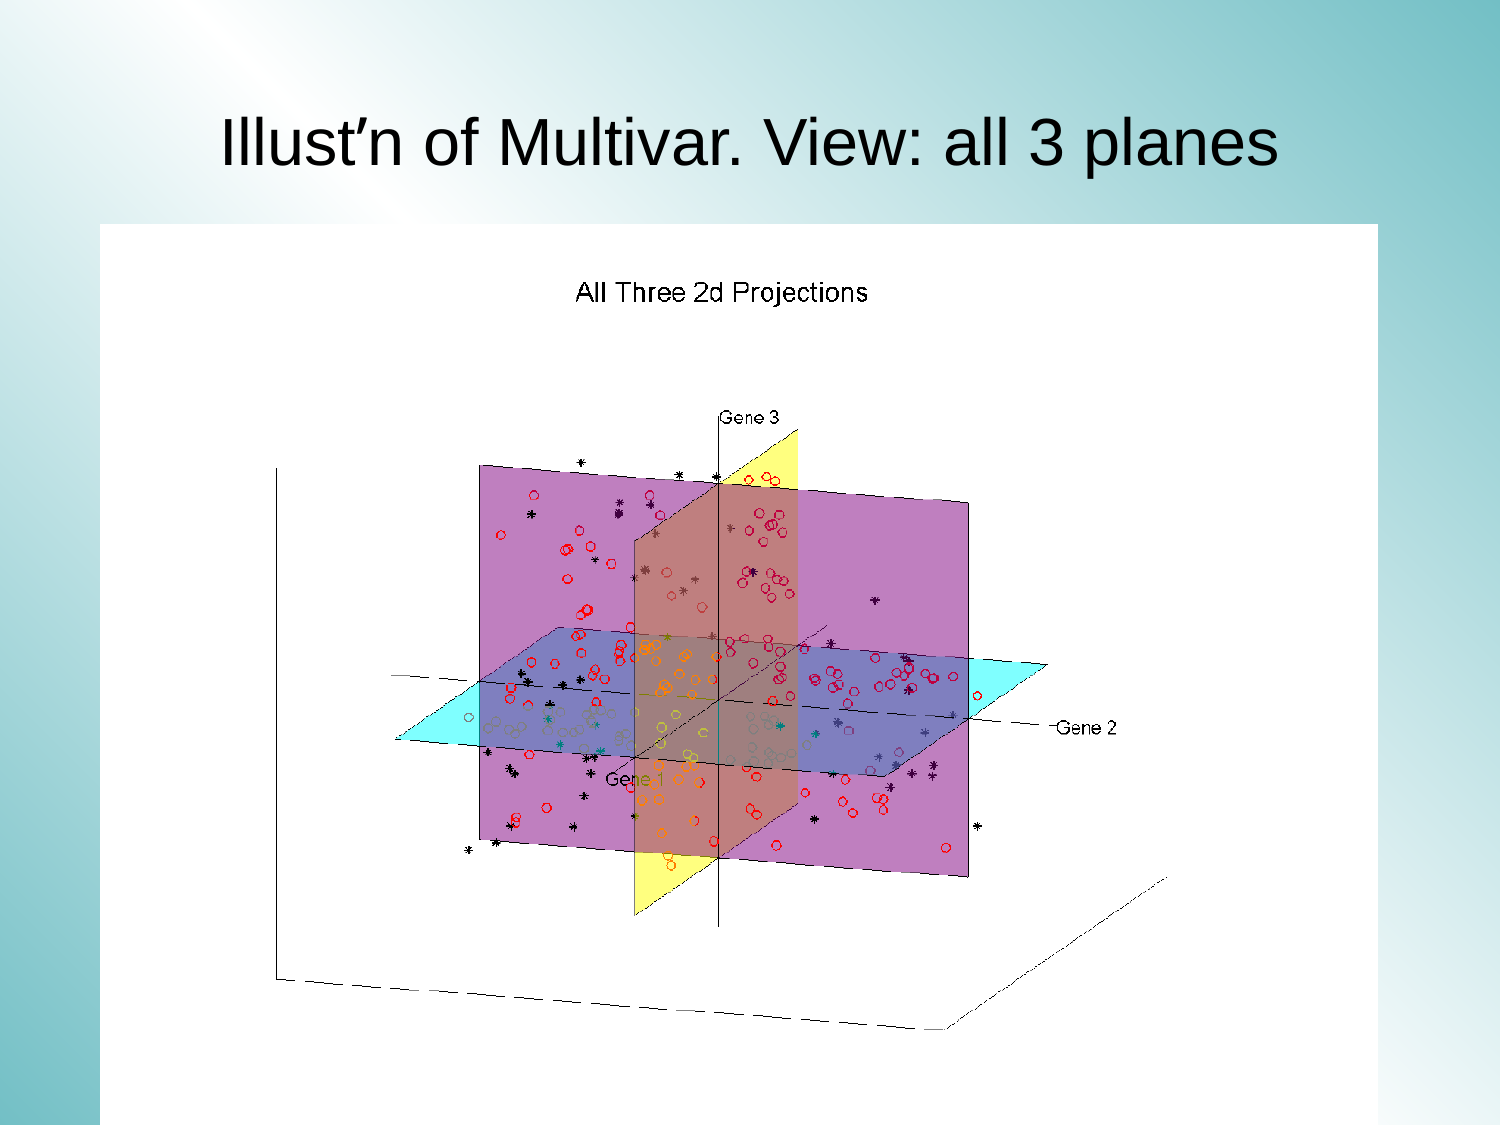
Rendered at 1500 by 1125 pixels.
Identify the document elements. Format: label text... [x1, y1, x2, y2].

title Illust’n of Multivar. View: all 3 planes [75, 45, 1425, 233]
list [99, 224, 1378, 1125]
